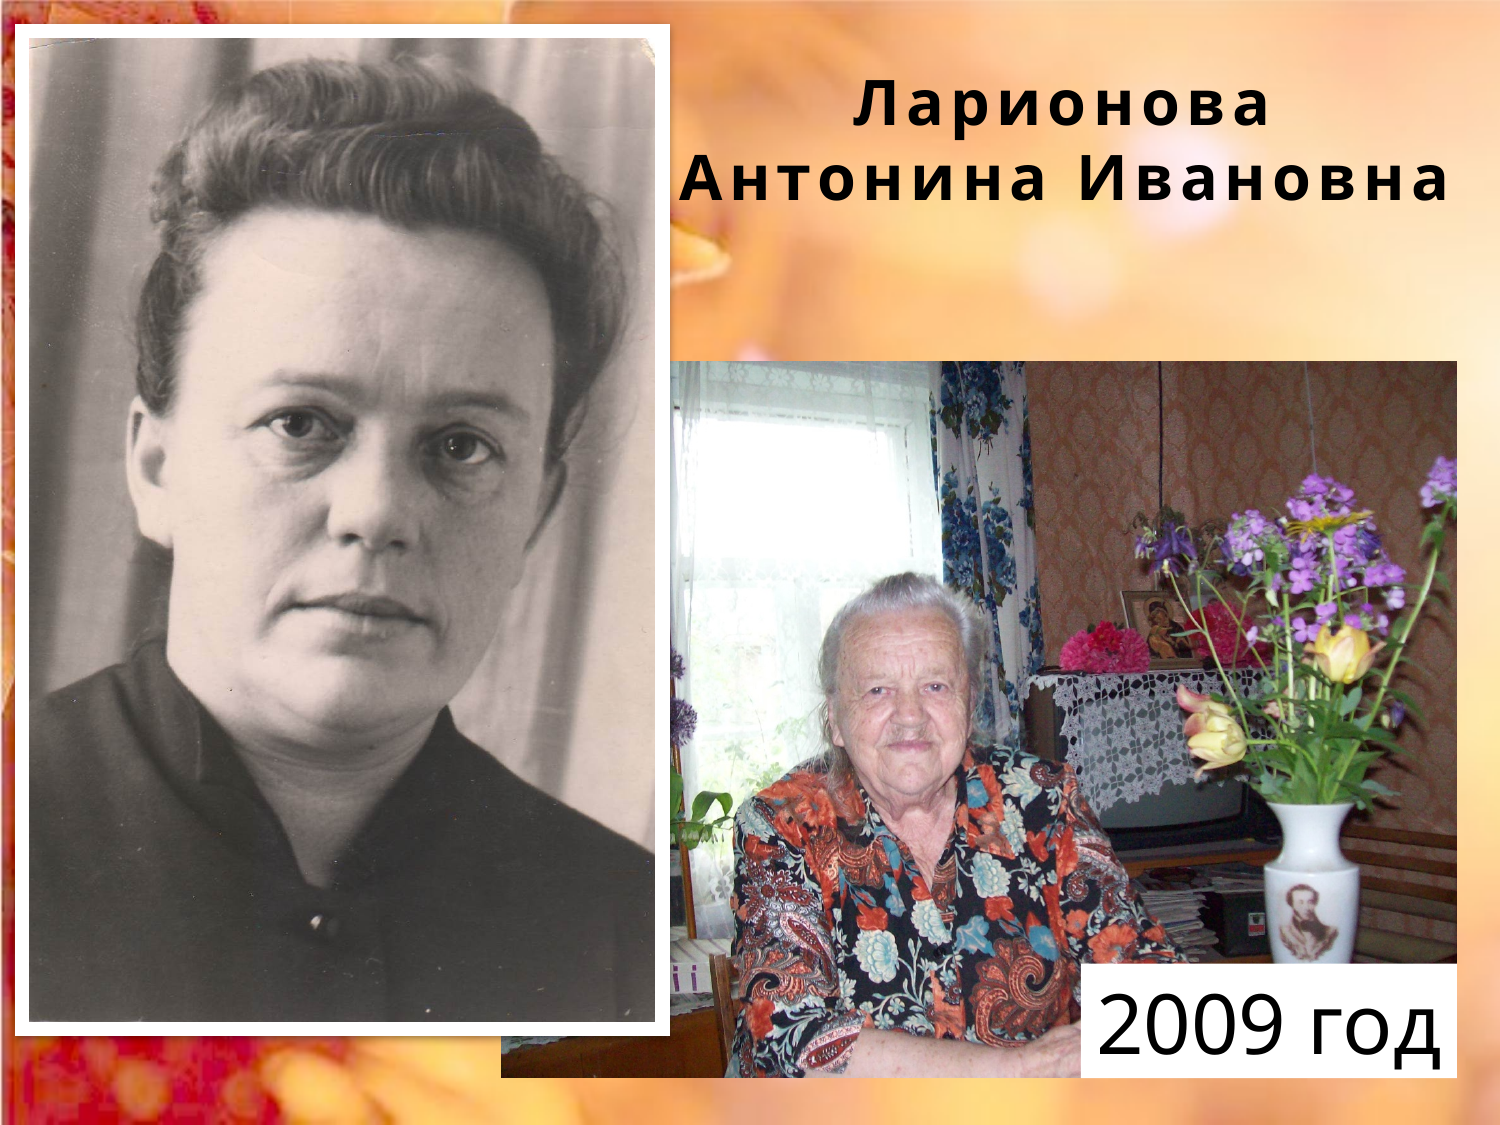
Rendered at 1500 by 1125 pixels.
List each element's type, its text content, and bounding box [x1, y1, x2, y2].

list Ларионова Антонина Ивановна [676, 54, 1475, 268]
picture [0, 0, 1500, 1125]
